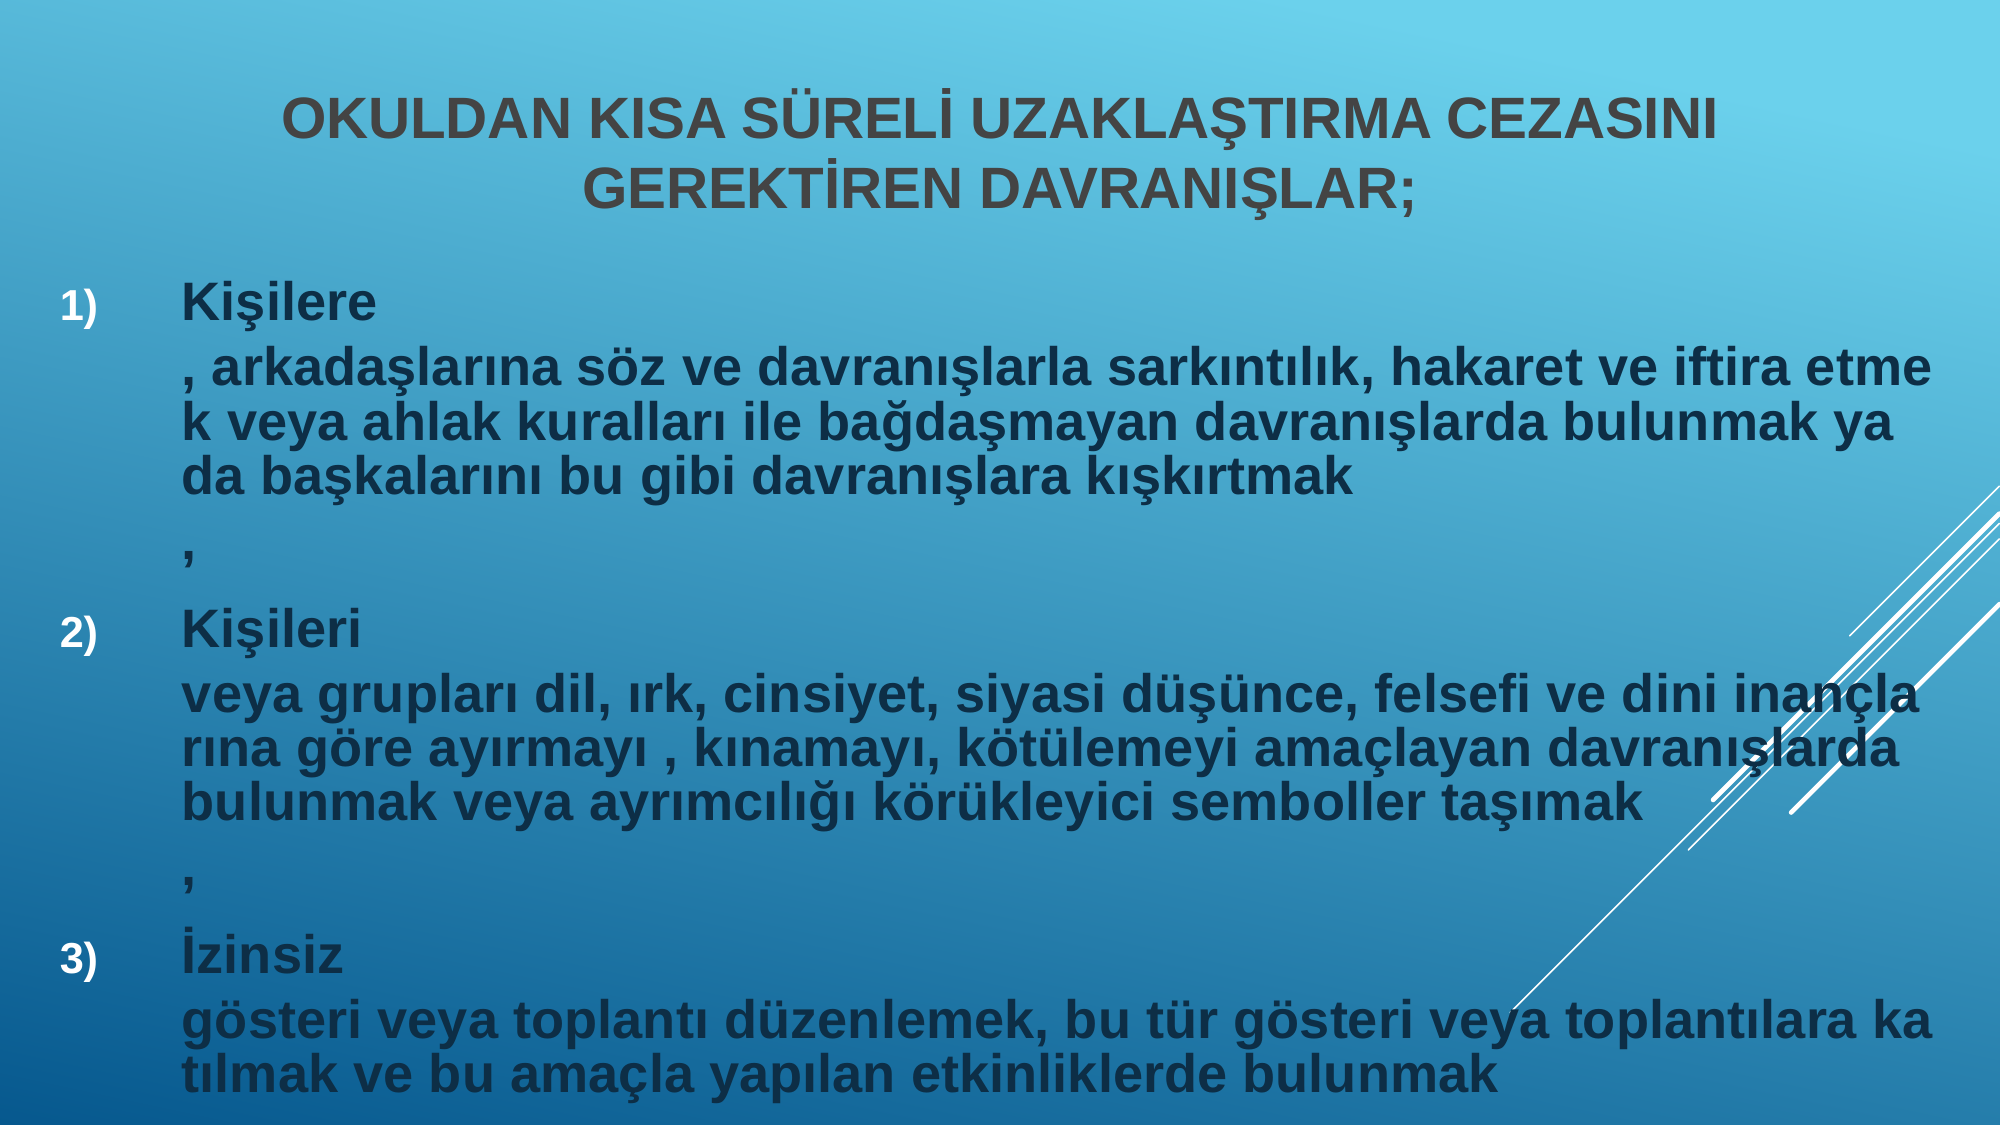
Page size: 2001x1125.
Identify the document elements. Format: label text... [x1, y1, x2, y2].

list Kişilere, arkadaşlarına söz ve davranışlarla sarkıntılık, hakaret ve iftira etmek veya ahlak kuralları ile bağdaşmayan davranışlarda bulunmak ya da başkalarını bu gibi davranışlara kışkırtmak, Kişileri veya grupları dil, ırk, cinsiyet, siyasi düşünce, felsefi ve dini inançlarına göre ayırmayı , kınamayı, kötülemeyi amaçlayan davranışlarda bulunmak veya ayrımcılığı körükleyici semboller taşımak, İzinsiz gösteri veya toplantı düzenlemek, bu tür gösteri veya toplantılara katılmak ve bu amaçla yapılan etkinliklerde bulunmak, Her türlü ortamda kumar oynamak veya oynatmak, [44, 213, 1956, 1040]
title Okuldan kısa süreli uzaklaştırma cezasını gerektiren davranışlar; [137, 59, 1863, 213]
